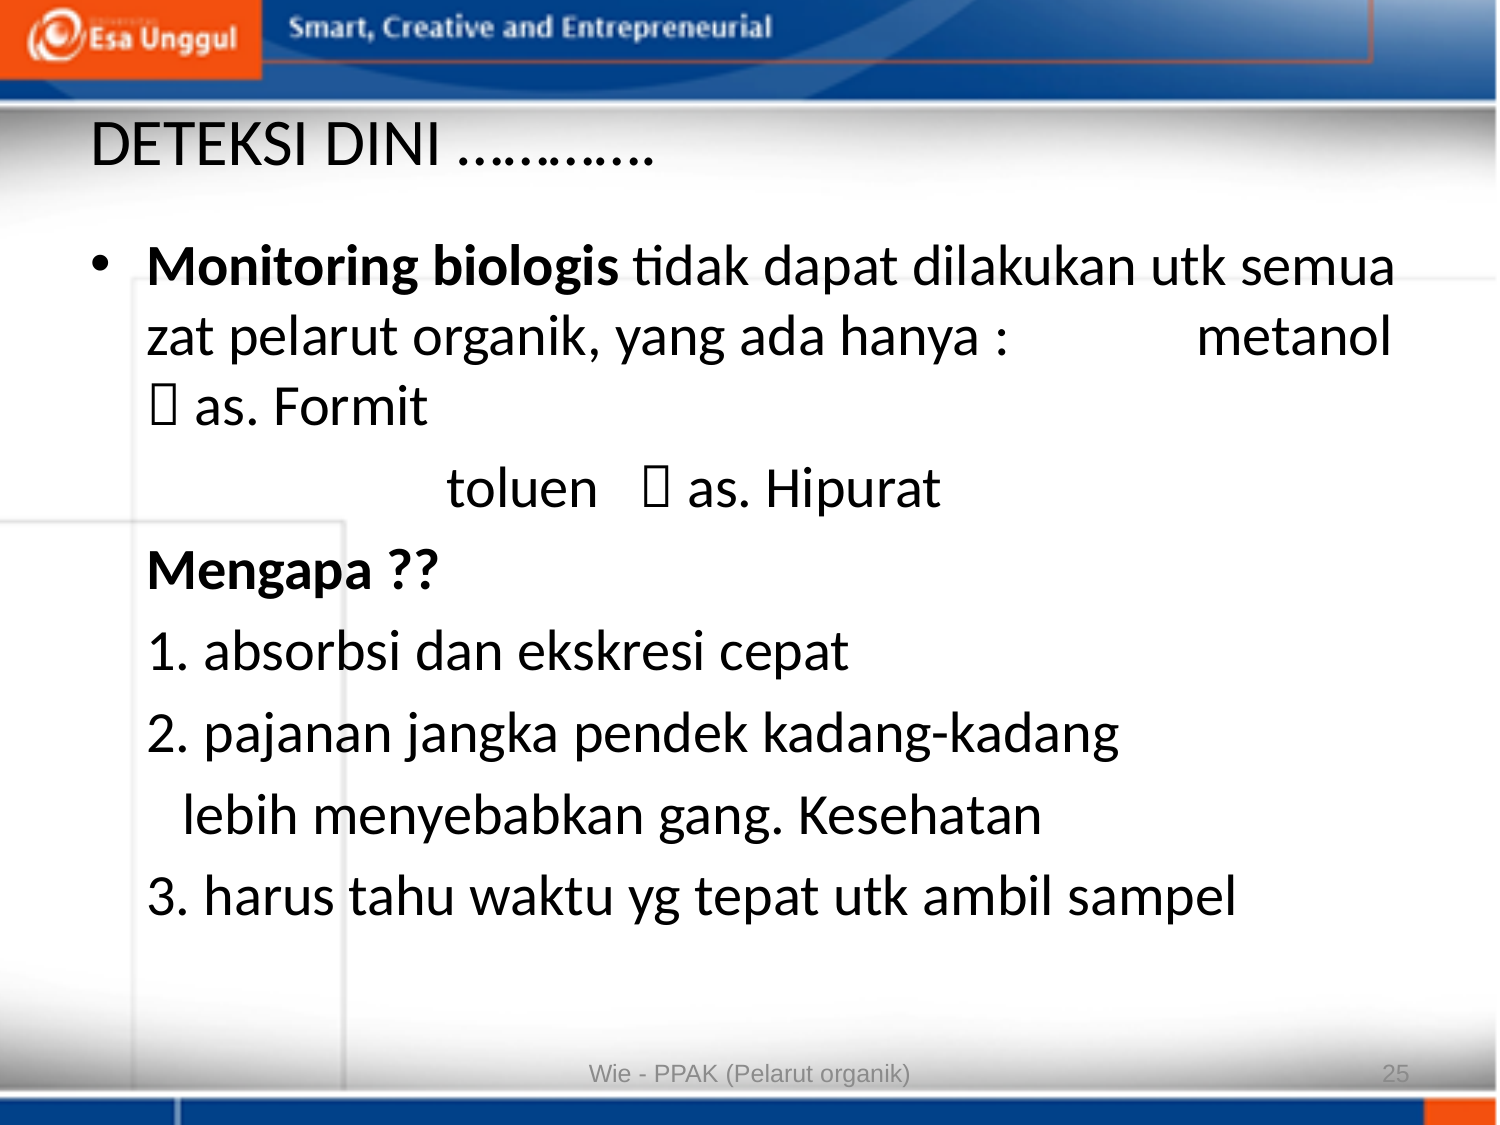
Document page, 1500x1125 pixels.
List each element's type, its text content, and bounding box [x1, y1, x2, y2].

picture [0, 0, 1500, 1125]
slide_number 25 [1074, 1042, 1425, 1103]
list Monitoring biologis tidak dapat dilakukan utk semua zat pelarut organik, yang ada hanya : metanol  as. Formit toluen  as. Hipurat Mengapa ?? 1. absorbsi dan ekskresi cepat 2. pajanan jangka pendek kadang-kadang lebih menyebabkan gang. Kesehatan 3. harus tahu waktu yg tepat utk ambil sampel [75, 220, 1425, 1005]
title DETEKSI DINI …………. [75, 45, 1425, 220]
footer Wie - PPAK (Pelarut organik) [512, 1042, 988, 1103]
